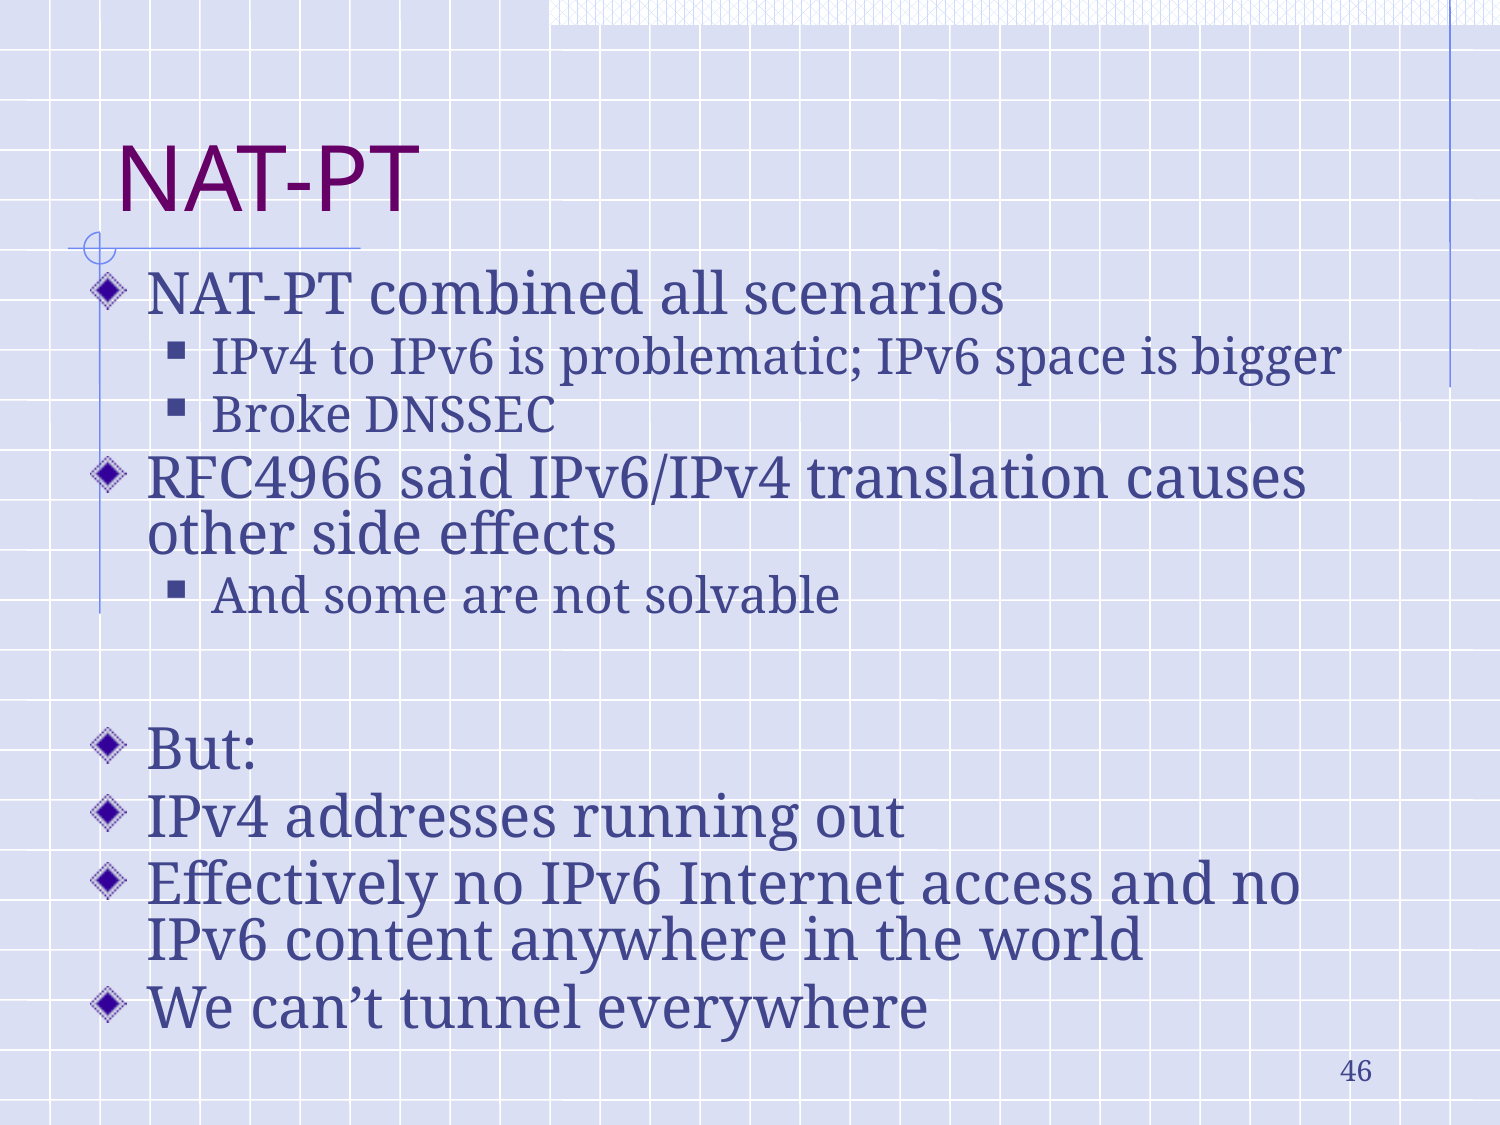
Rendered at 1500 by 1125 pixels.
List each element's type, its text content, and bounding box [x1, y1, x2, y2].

picture [90, 727, 127, 764]
picture [90, 986, 127, 1023]
picture [90, 794, 127, 832]
slide_number 46 [1074, 1025, 1388, 1100]
picture [90, 272, 127, 310]
picture [90, 862, 127, 900]
picture [90, 456, 127, 493]
list NAT-PT combined all scenarios IPv4 to IPv6 is problematic; IPv6 space is bigger Broke DNSSEC RFC4966 said IPv6/IPv4 translation causes other side effects And some are not solvable But: IPv4 addresses running out Effectively no IPv6 Internet access and no IPv6 content anywhere in the world We can’t tunnel everywhere [75, 262, 1425, 1088]
title NAT-PT [99, 50, 1375, 238]
